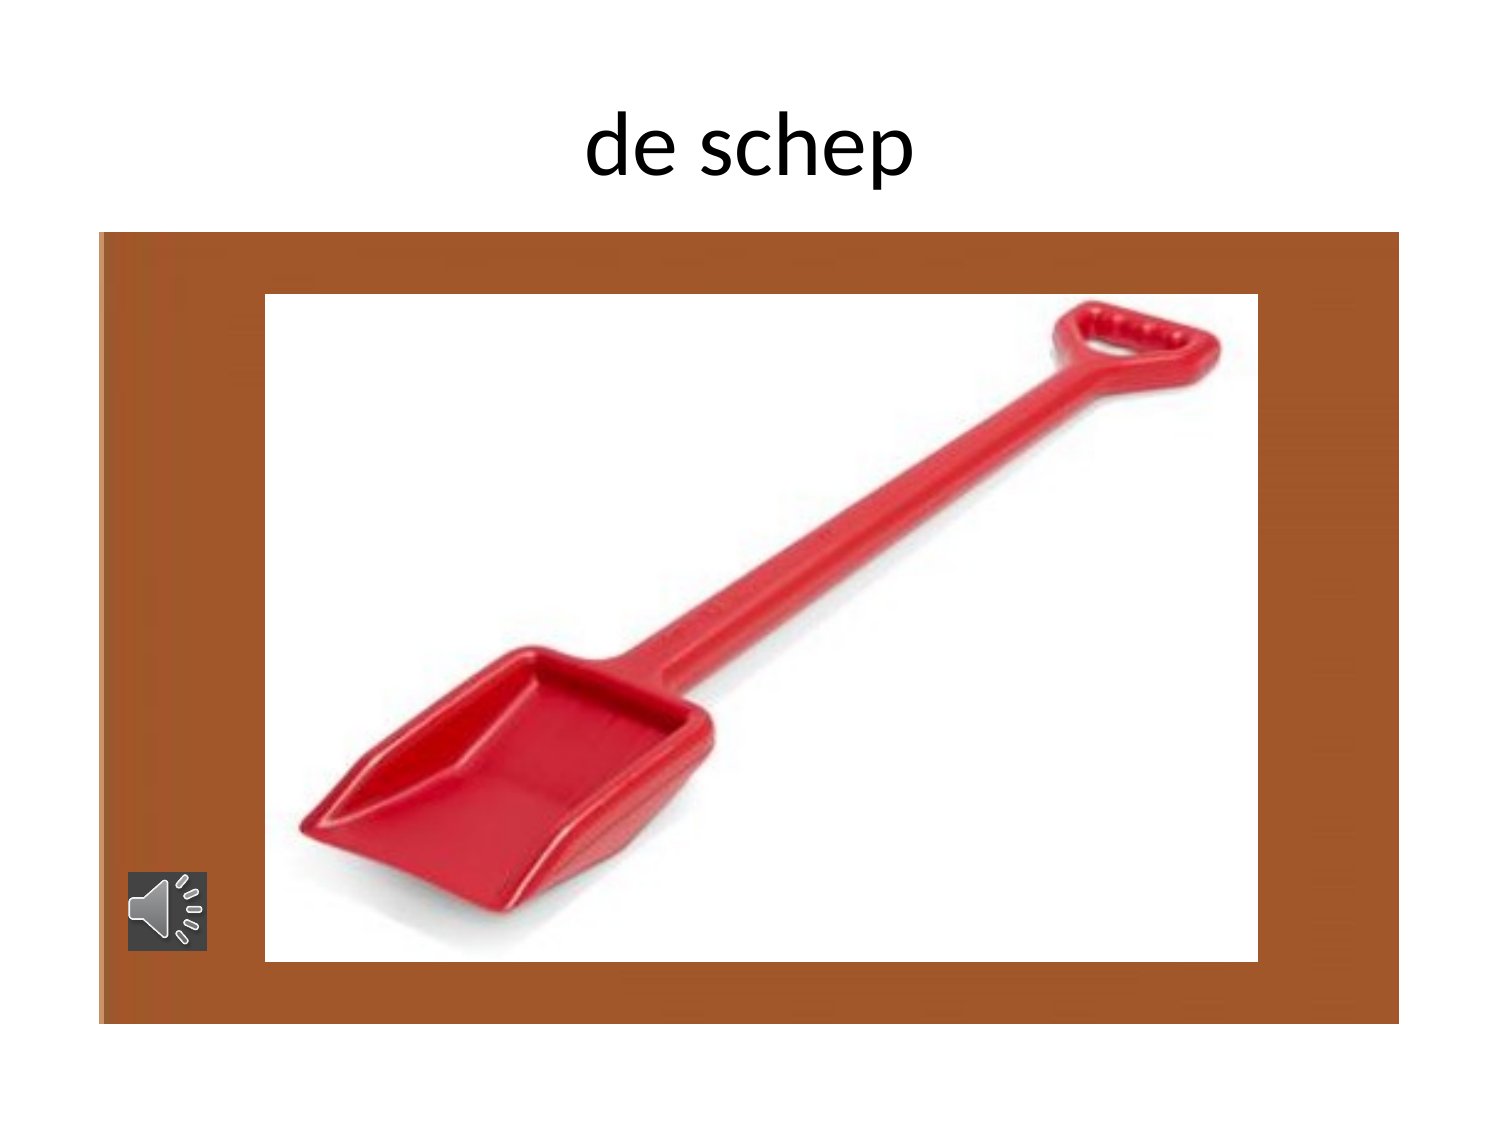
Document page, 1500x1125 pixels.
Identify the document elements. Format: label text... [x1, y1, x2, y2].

title de schep [75, 45, 1425, 233]
picture [98, 232, 1399, 1024]
